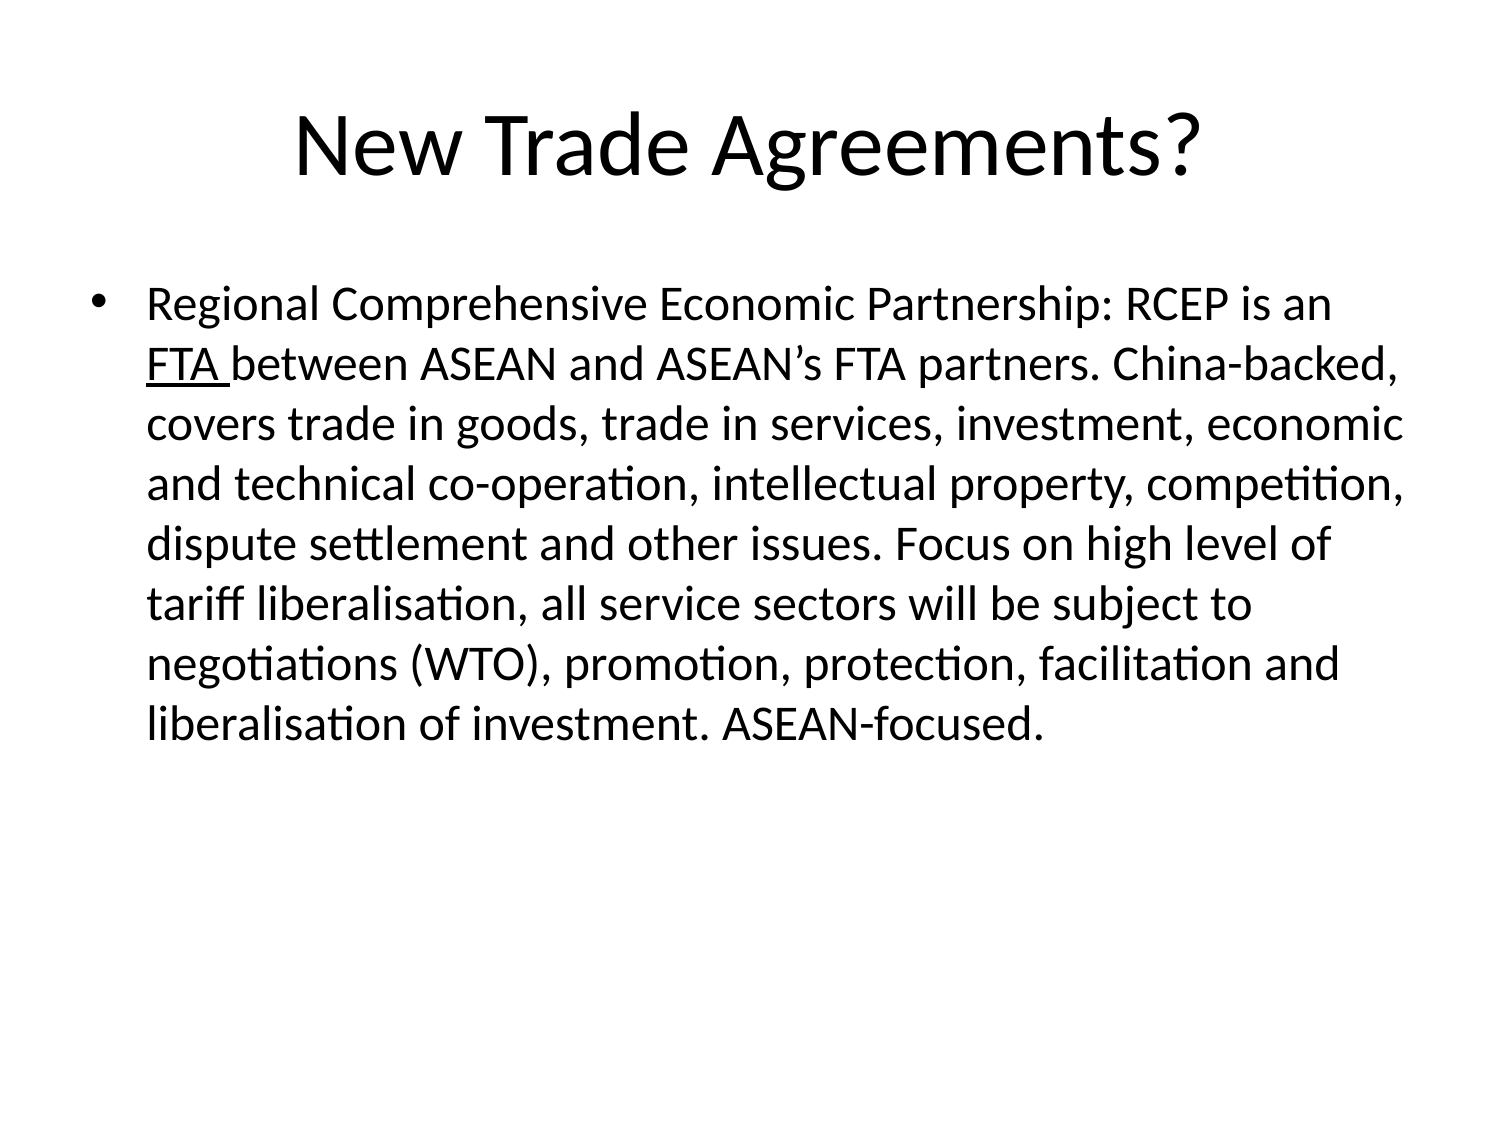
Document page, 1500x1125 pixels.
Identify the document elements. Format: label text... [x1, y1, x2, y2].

title New Trade Agreements? [75, 45, 1425, 233]
list Regional Comprehensive Economic Partnership: RCEP is an FTA between ASEAN and ASEAN’s FTA partners. China-backed, covers trade in goods, trade in services, investment, economic and technical co-operation, intellectual property, competition, dispute settlement and other issues. Focus on high level of tariff liberalisation, all service sectors will be subject to negotiations (WTO), promotion, protection, facilitation and liberalisation of investment. ASEAN-focused. [75, 262, 1425, 1005]
